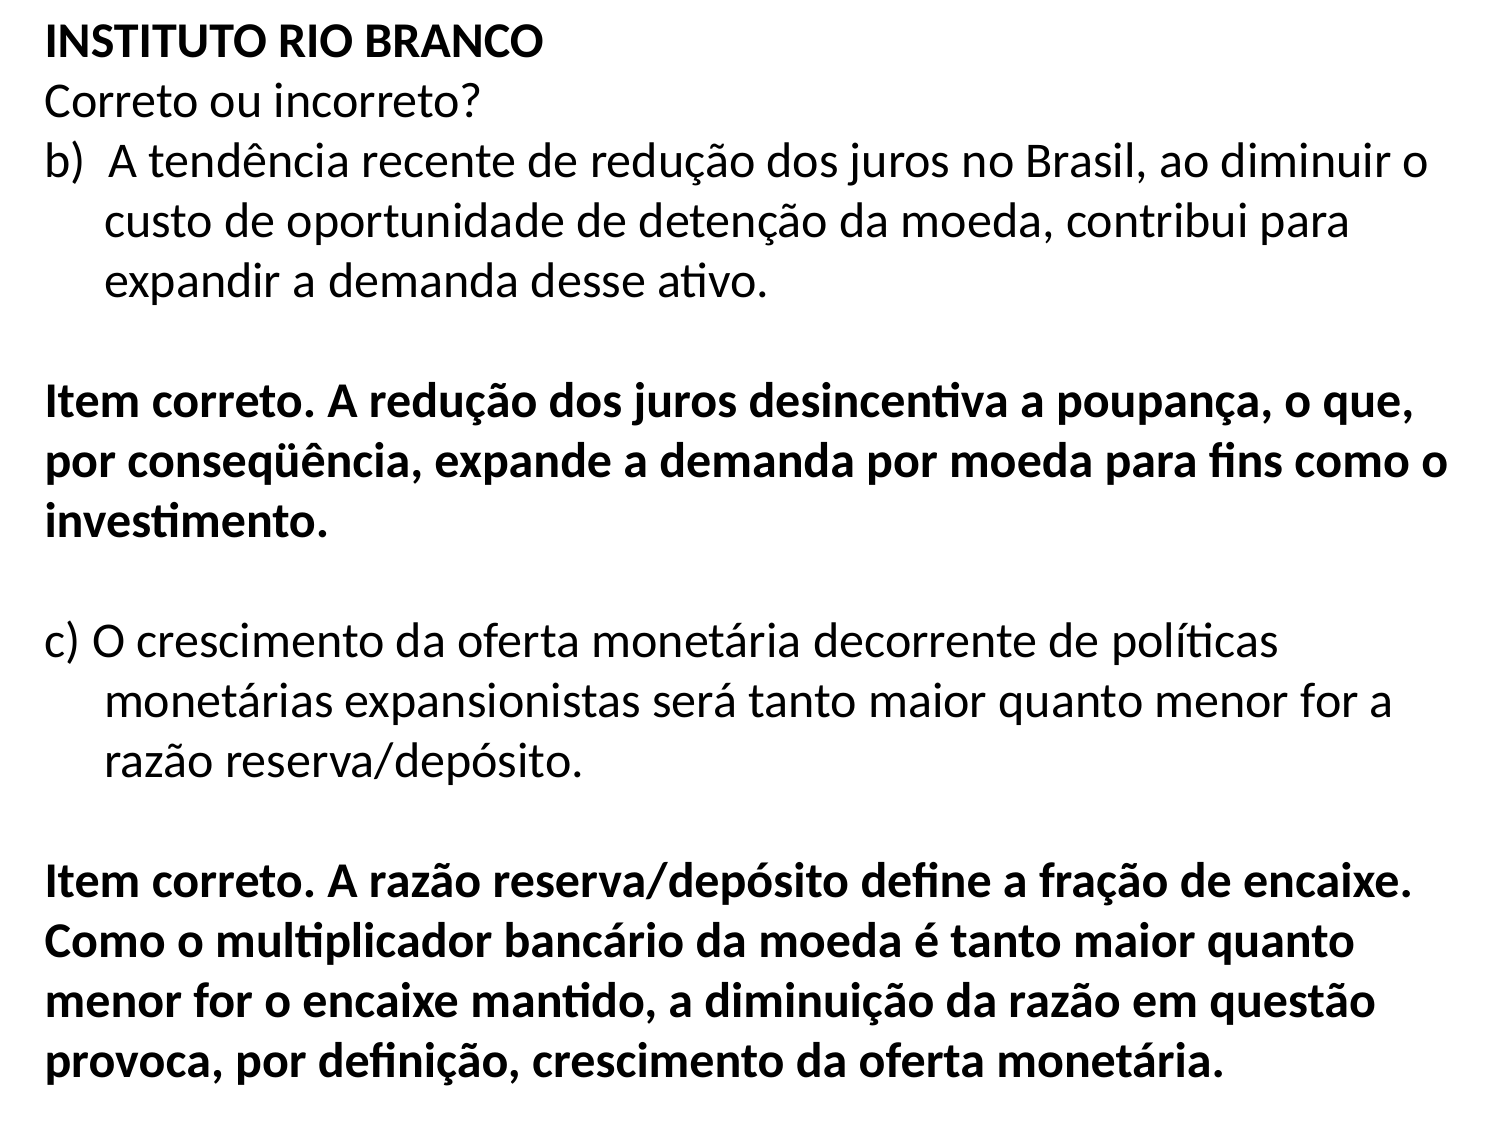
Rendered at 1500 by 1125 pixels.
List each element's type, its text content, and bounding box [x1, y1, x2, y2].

text_box INSTITUTO RIO BRANCO Correto ou incorreto? b) A tendência recente de redução dos juros no Brasil, ao diminuir o custo de oportunidade de detenção da moeda, contribui para expandir a demanda desse ativo. Item correto. A redução dos juros desincentiva a poupança, o que, por conseqüência, expande a demanda por moeda para fins como o investimento. c) O crescimento da oferta monetária decorrente de políticas monetárias expansionistas será tanto maior quanto menor for a razão reserva/depósito. Item correto. A razão reserva/depósito define a fração de encaixe. Como o multiplicador bancário da moeda é tanto maior quanto menor for o encaixe mantido, a diminuição da razão em questão provoca, por definição, crescimento da oferta monetária. [29, 0, 1471, 1095]
